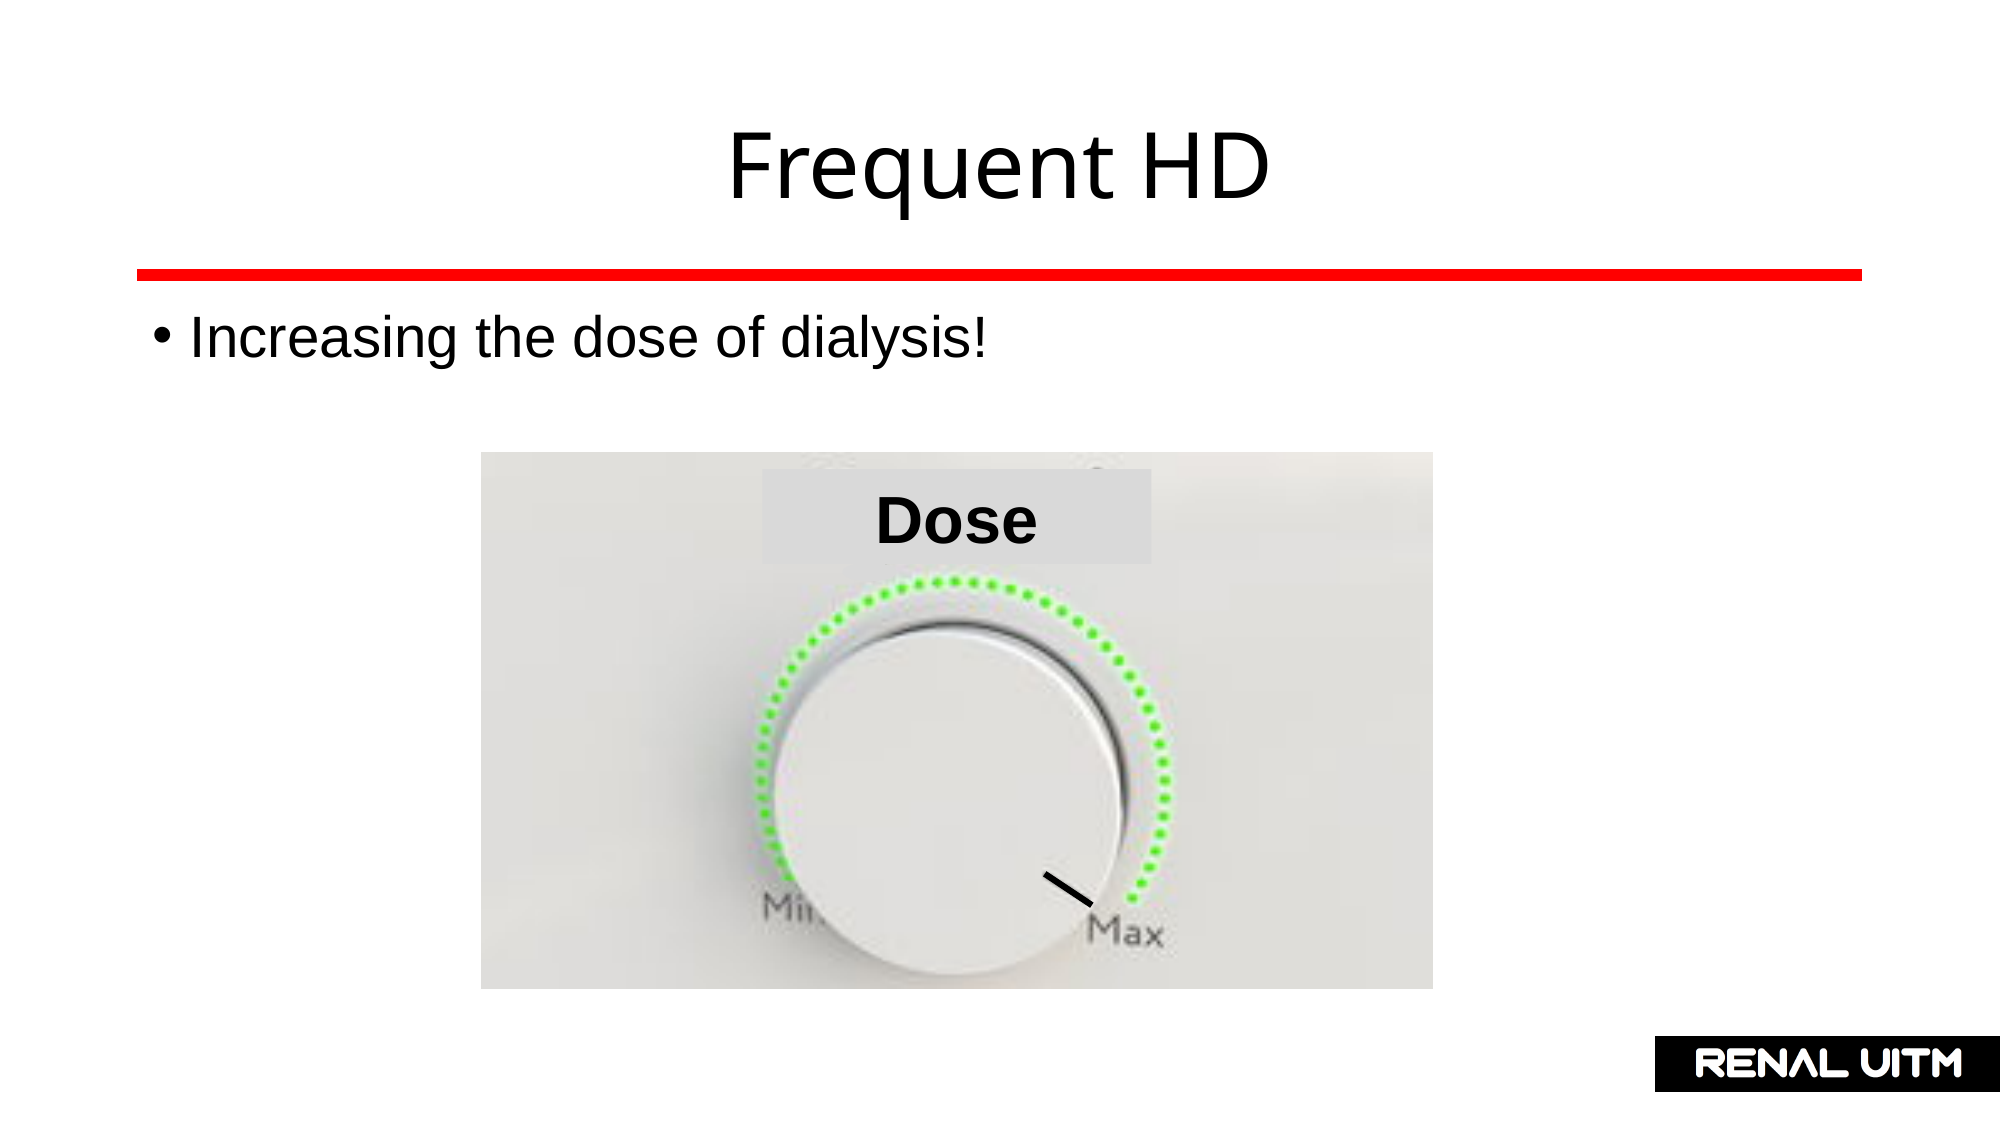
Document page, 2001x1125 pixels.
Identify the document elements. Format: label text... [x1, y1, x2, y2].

list Increasing the dose of dialysis! [137, 299, 1863, 1014]
title Frequent HD [137, 59, 1863, 274]
picture [1654, 1036, 2000, 1092]
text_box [1044, 873, 1092, 906]
picture [481, 452, 1433, 989]
